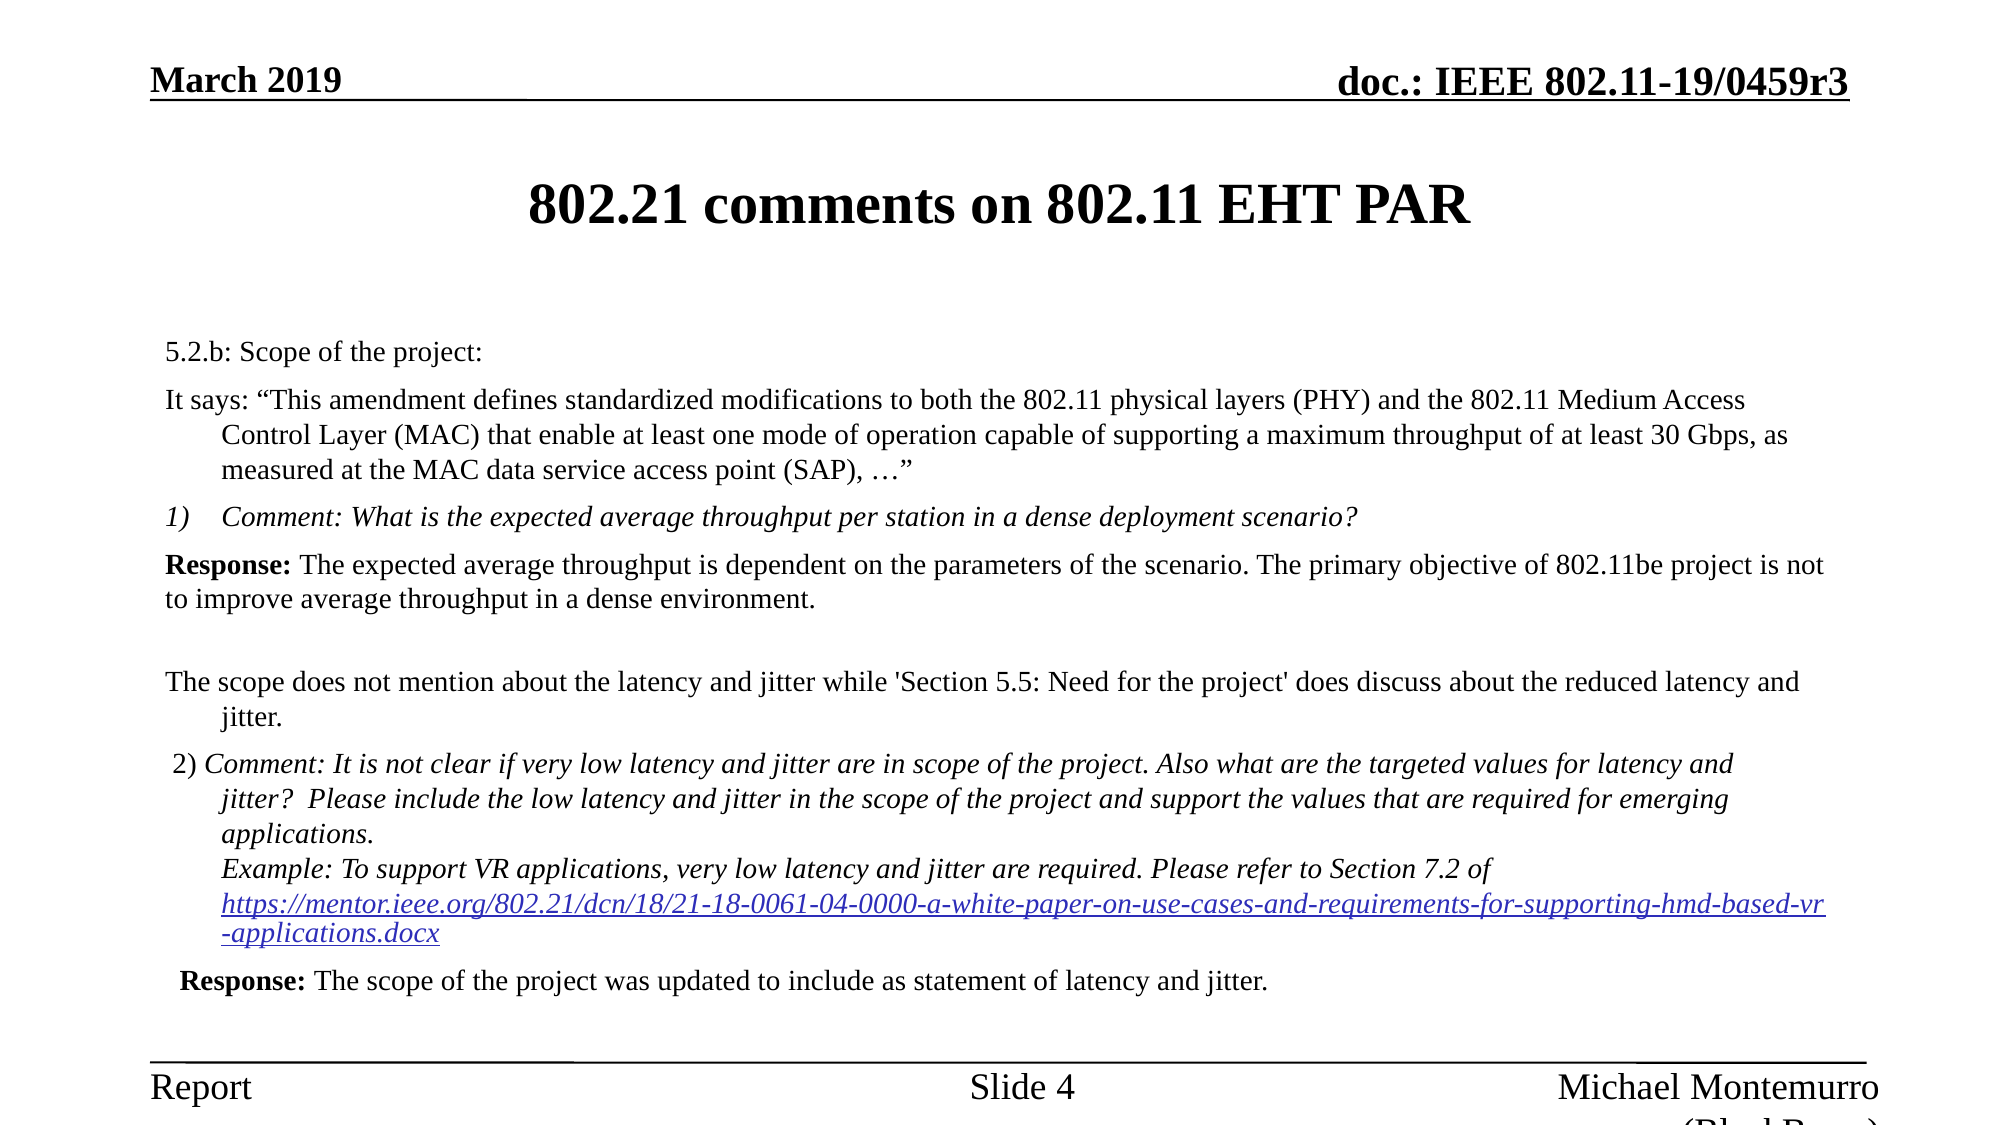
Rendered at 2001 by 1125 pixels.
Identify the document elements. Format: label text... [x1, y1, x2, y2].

slide_number Slide 4 [950, 1061, 1095, 1125]
footer Michael Montemurro (BlackBerry) [1436, 1061, 1881, 1108]
list 5.2.b: Scope of the project: It says: “This amendment defines standardized modifications to both the 802.11 physical layers (PHY) and the 802.11 Medium Access Control Layer (MAC) that enable at least one mode of operation capable of supporting a maximum throughput of at least 30 Gbps, as measured at the MAC data service access point (SAP), …” Comment: What is the expected average throughput per station in a dense deployment scenario? Response: The expected average throughput is dependent on the parameters of the scenario. The primary objective of 802.11be project is not to improve average throughput in a dense environment. The scope does not mention about the latency and jitter while 'Section 5.5: Need for the project' does discuss about the reduced latency and jitter. 2) Comment: It is not clear if very low latency and jitter are in scope of the project. Also what are the targeted values for latency and jitter? Please include the low latency and jitter in the scope of the project and support the values that are required for emerging applications. Example: To support VR applications, very low latency and jitter are required. Please refer to Section 7.2 of https://mentor.ieee.org/802.21/dcn/18/21-18-0061-04-0000-a-white-paper-on-use-cases-and-requirements-for-supporting-hmd-based-vr-applications.docx Response: The scope of the project was updated to include as statement of latency and jitter. [149, 324, 1850, 1000]
title 802.21 comments on 802.11 EHT PAR [149, 112, 1850, 288]
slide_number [149, 49, 431, 100]
